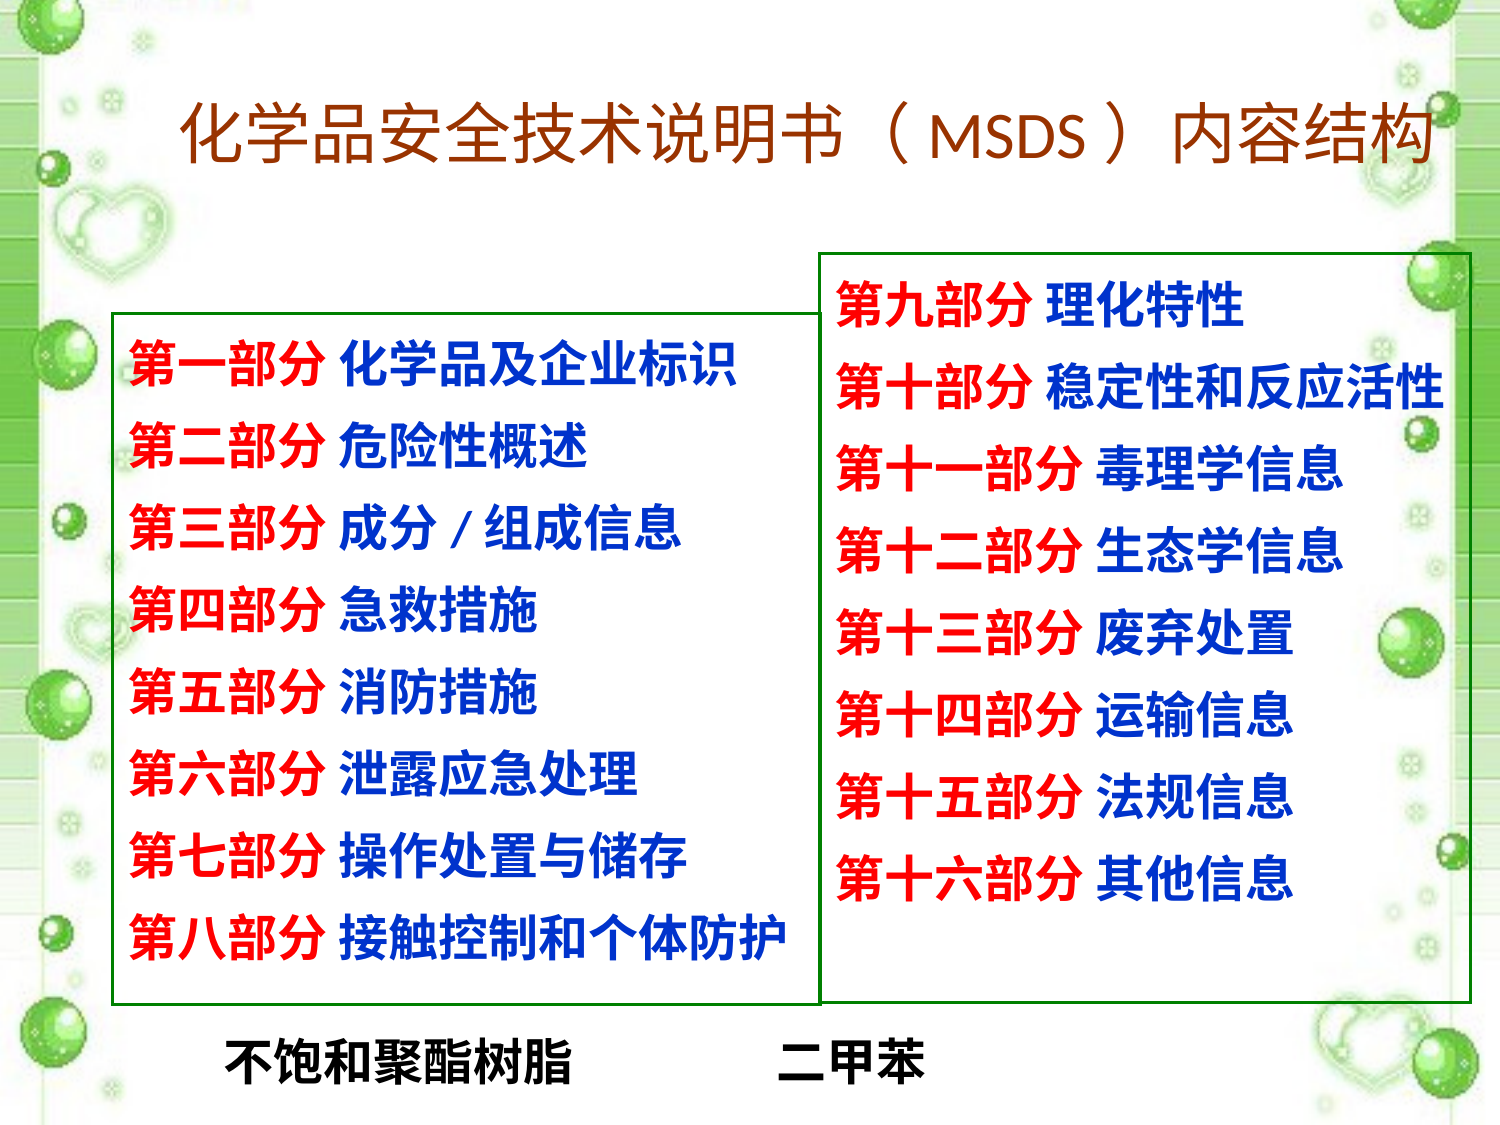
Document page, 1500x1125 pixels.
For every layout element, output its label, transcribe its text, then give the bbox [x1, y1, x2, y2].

list 第一部分 化学品及企业标识 第二部分 危险性概述 第三部分 成分/组成信息 第四部分 急救措施 第五部分 消防措施 第六部分 泄露应急处理 第七部分 操作处置与储存 第八部分 接触控制和个体防护 [111, 313, 822, 1005]
slide_number [74, 1042, 426, 1103]
text_box 二甲苯 [761, 1023, 975, 1098]
text_box 第九部分 理化特性 第十部分 稳定性和反应活性 第十一部分 毒理学信息 第十二部分 生态学信息 第十三部分 废弃处置 第十四部分 运输信息 第十五部分 法规信息 第十六部分 其他信息 [819, 253, 1471, 1003]
picture [0, 0, 1500, 1125]
title 化学品安全技术说明书（MSDS）内容结构 [162, 77, 1500, 187]
text_box 不饱和聚酯树脂 [208, 1023, 600, 1098]
